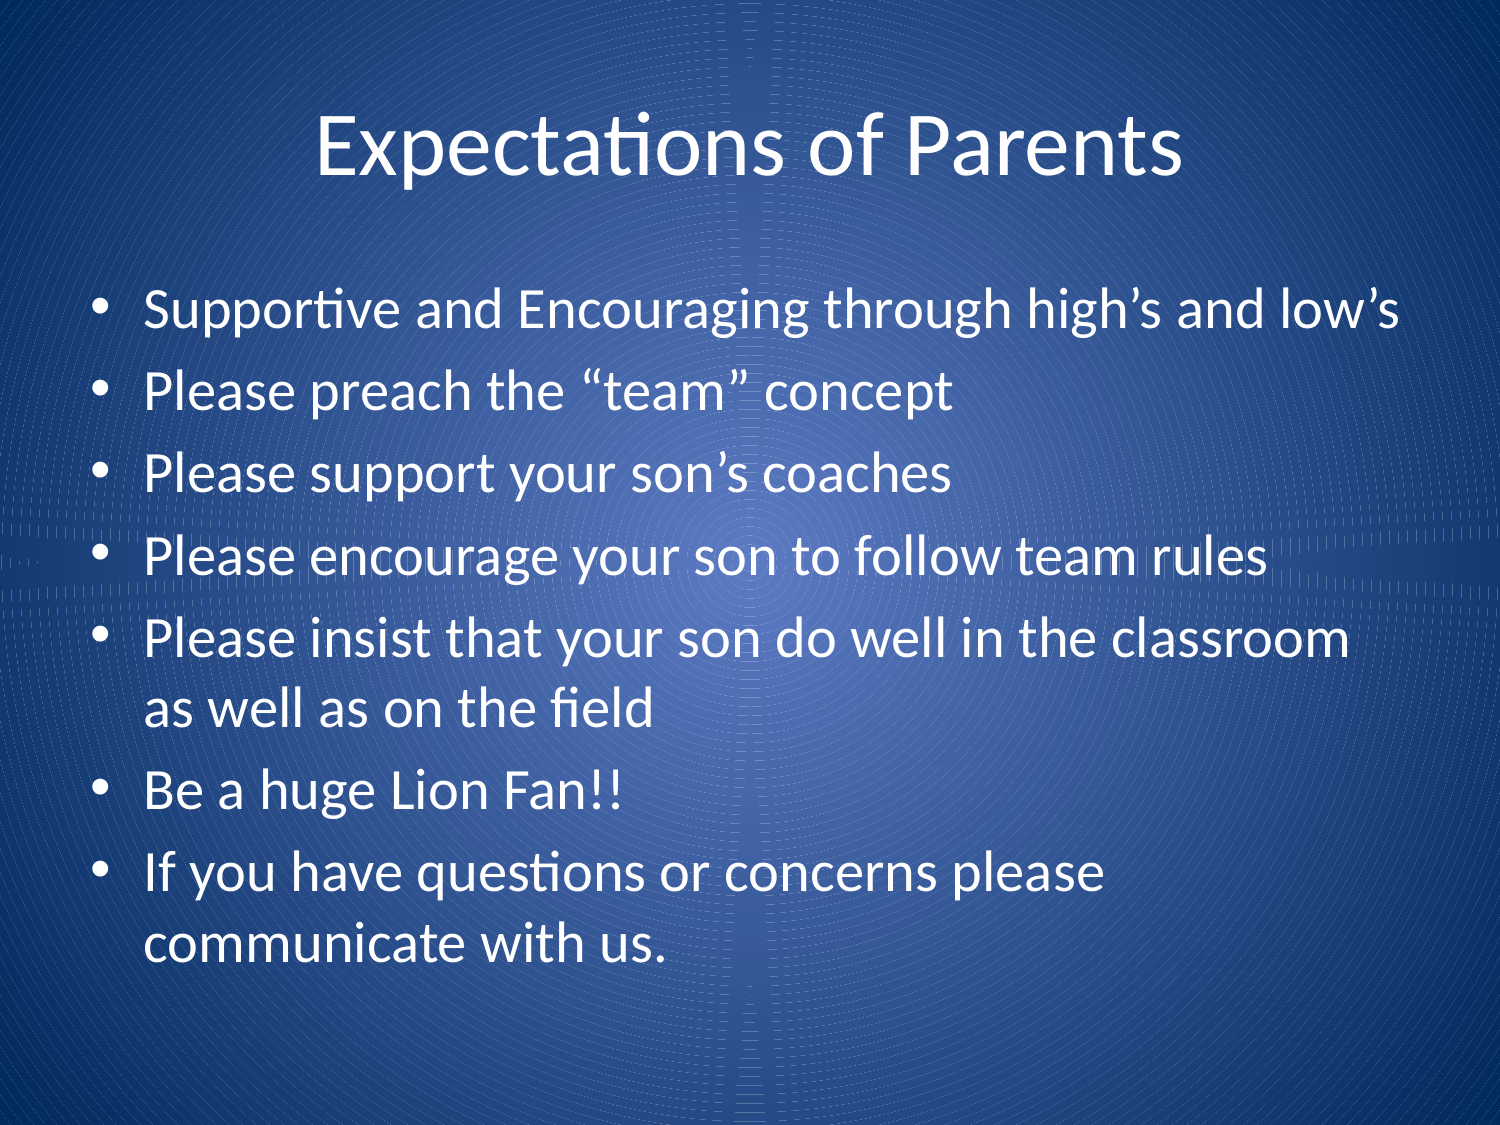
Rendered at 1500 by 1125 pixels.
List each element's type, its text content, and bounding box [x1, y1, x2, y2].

list Supportive and Encouraging through high’s and low’s Please preach the “team” concept Please support your son’s coaches Please encourage your son to follow team rules Please insist that your son do well in the classroom as well as on the field Be a huge Lion Fan!! If you have questions or concerns please communicate with us. [75, 262, 1425, 1005]
title Expectations of Parents [75, 45, 1425, 233]
